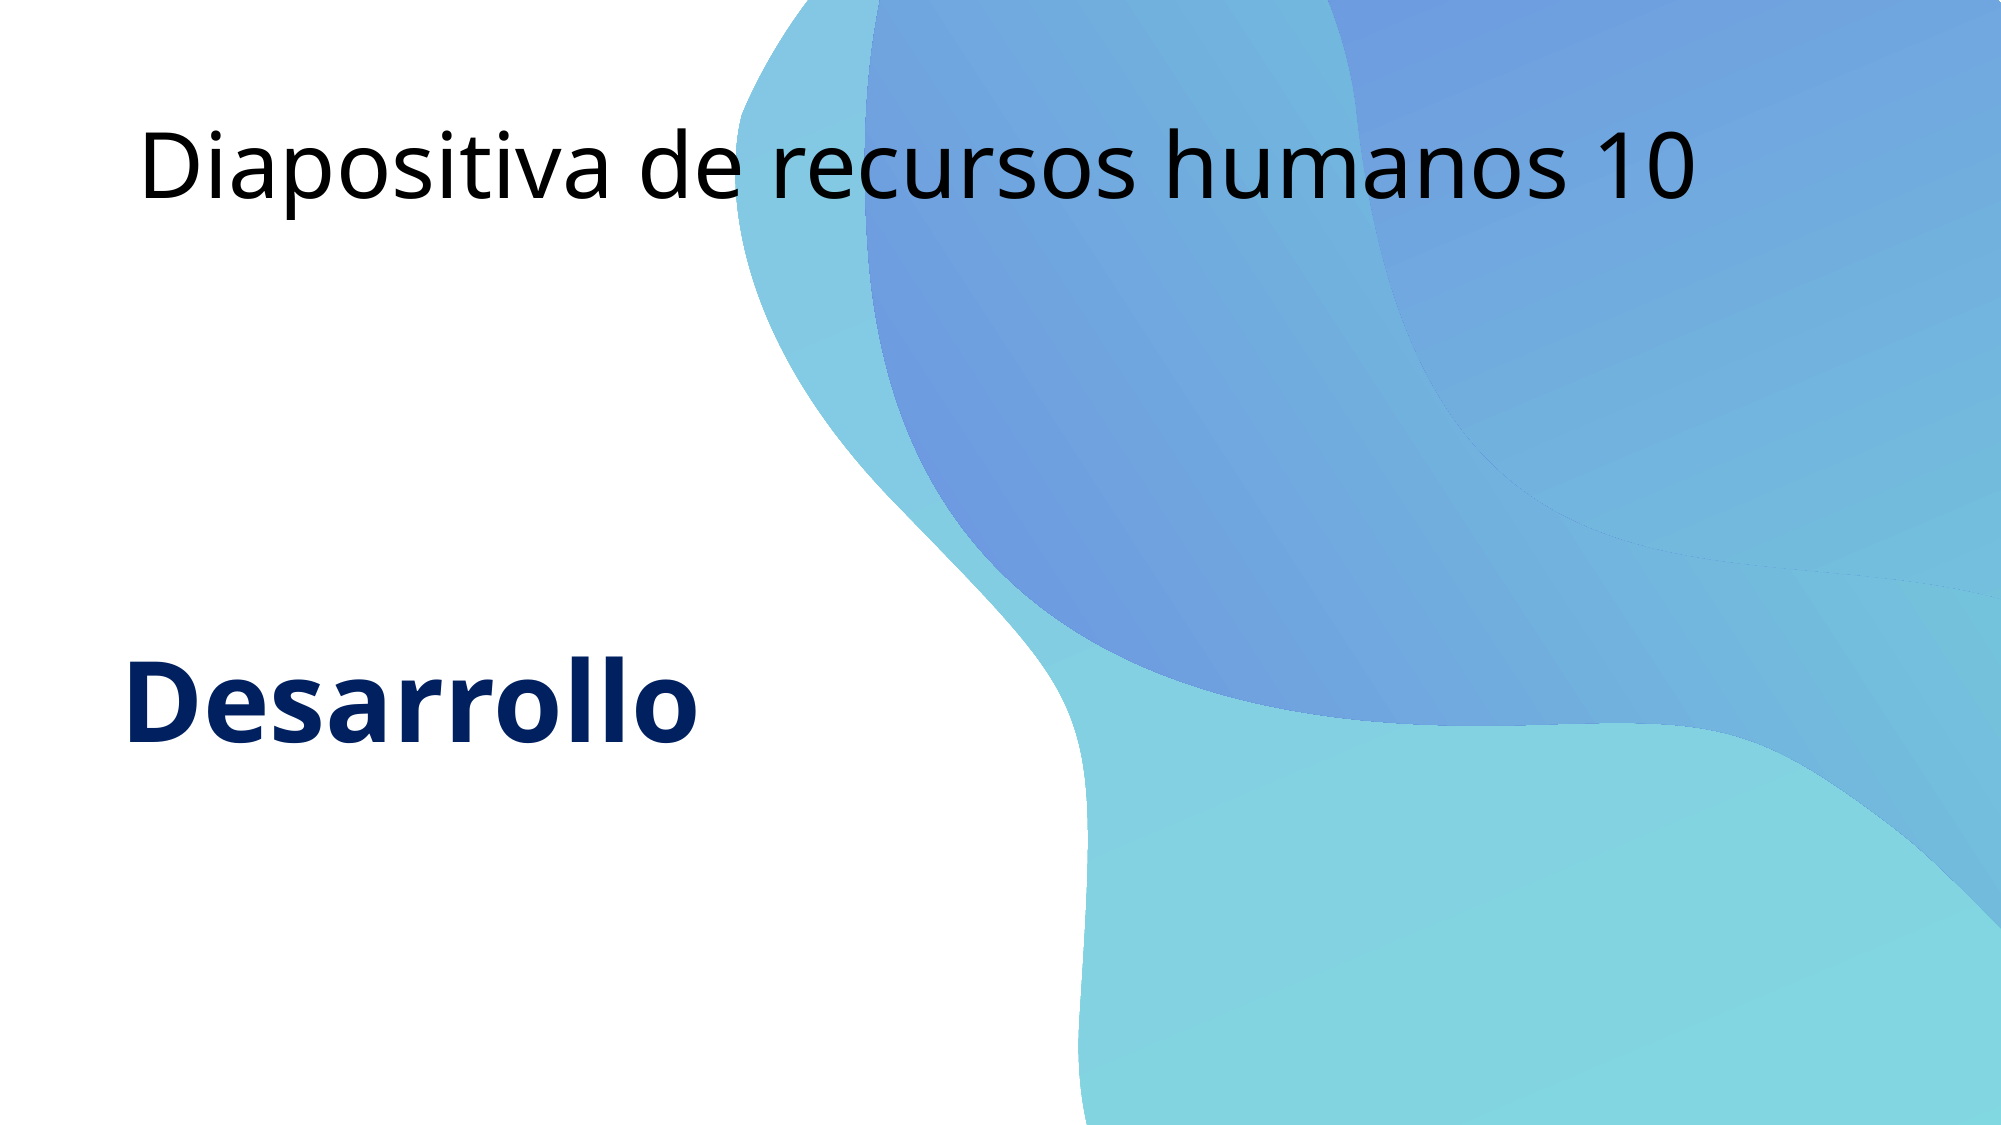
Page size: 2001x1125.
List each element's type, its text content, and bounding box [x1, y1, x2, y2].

title Diapositiva de recursos humanos 10 [137, 59, 796, 278]
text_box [796, 0, 2000, 1125]
text_box Desarrollo [120, 630, 796, 766]
